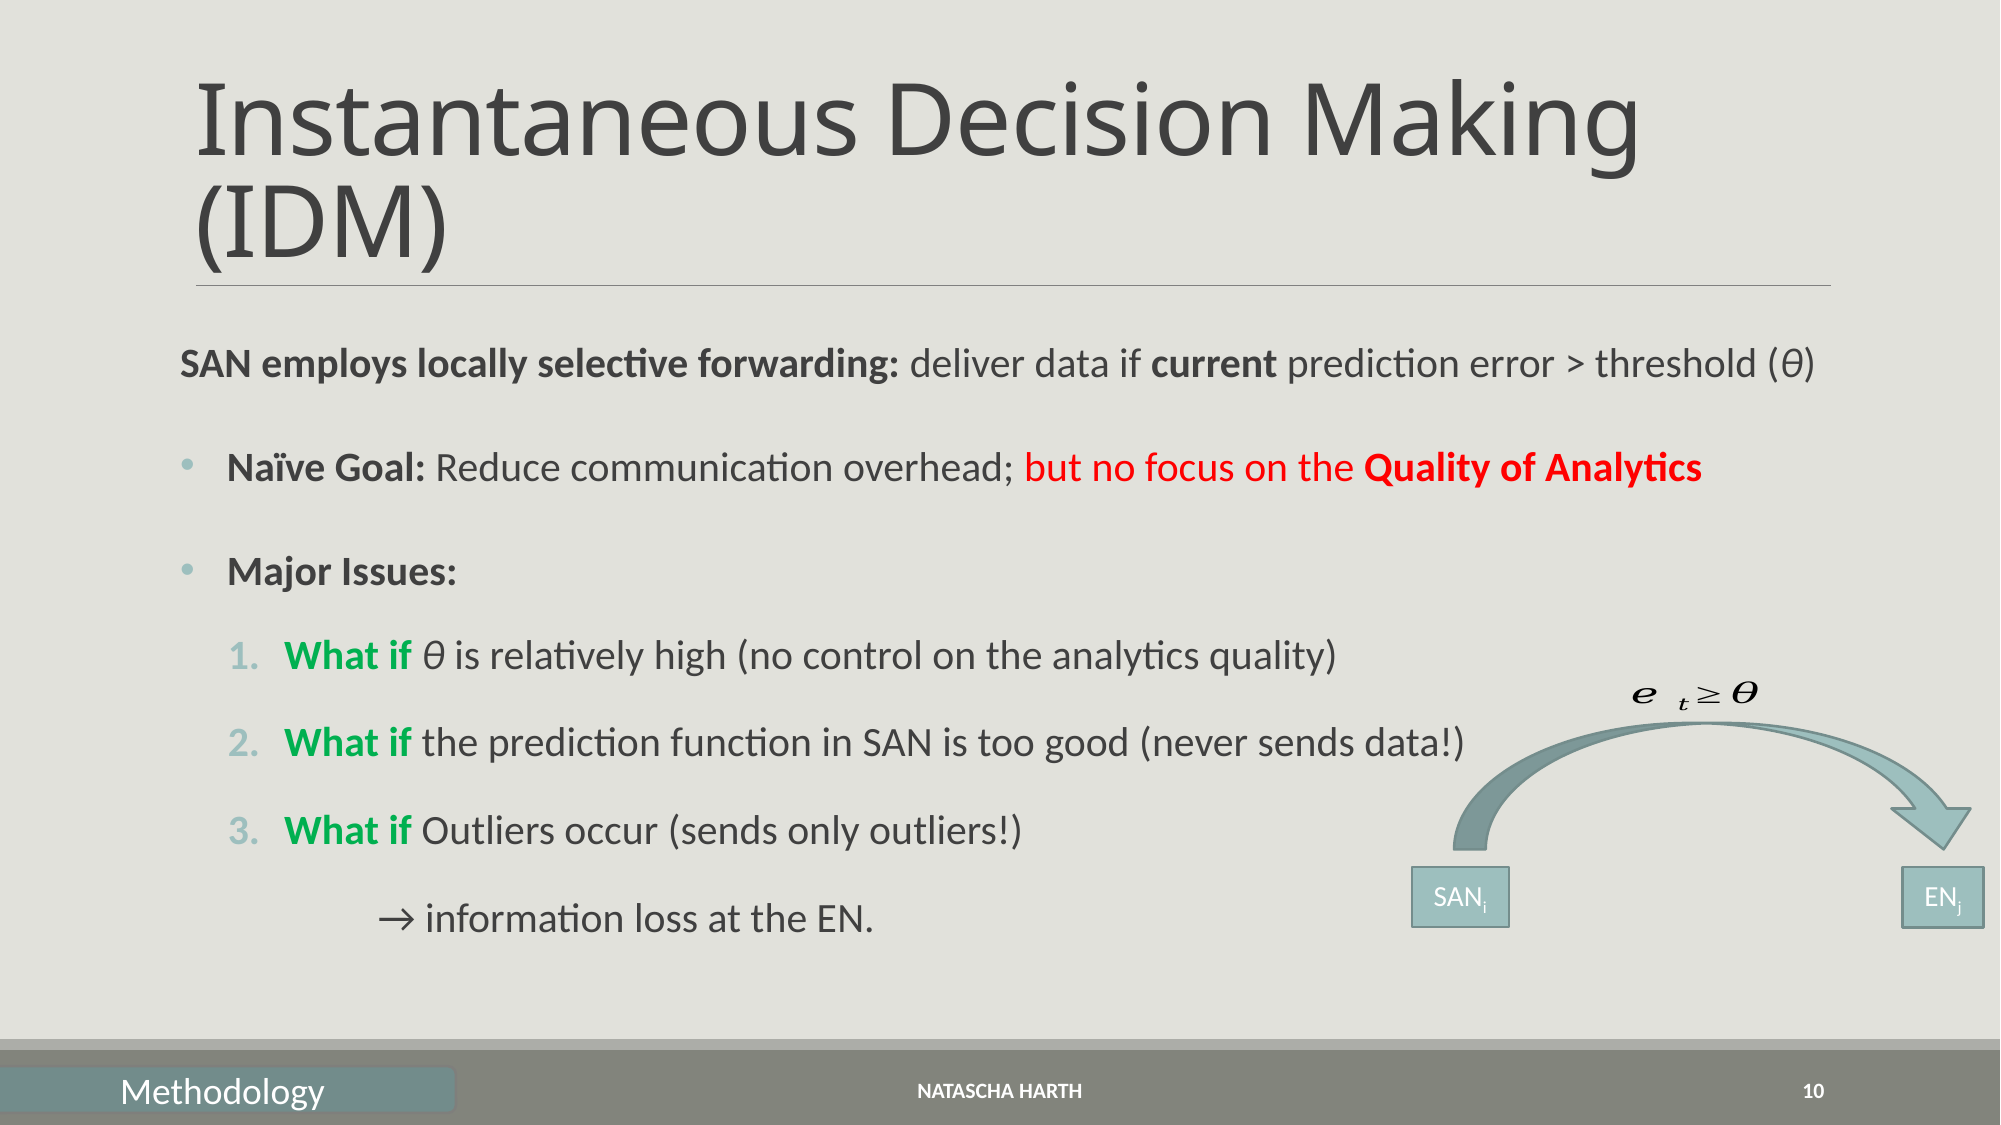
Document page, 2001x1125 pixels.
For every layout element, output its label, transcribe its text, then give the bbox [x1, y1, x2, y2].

title Instantaneous Decision Making (IDM) [180, 47, 1830, 285]
slide_number 10 [1624, 1059, 1840, 1120]
footer Natascha Harth [604, 1059, 1396, 1120]
text_box Methodology [0, 1064, 458, 1115]
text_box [1411, 678, 1984, 929]
list SAN employs locally selective forwarding: deliver data if current prediction error > threshold (θ) Naïve Goal: Reduce communication overhead; but no focus on the Quality of Analytics Major Issues: What if θ is relatively high (no control on the analytics quality) What if the prediction function in SAN is too good (never sends data!) What if Outliers occur (sends only outliers!) → information loss at the EN. [180, 302, 1830, 963]
